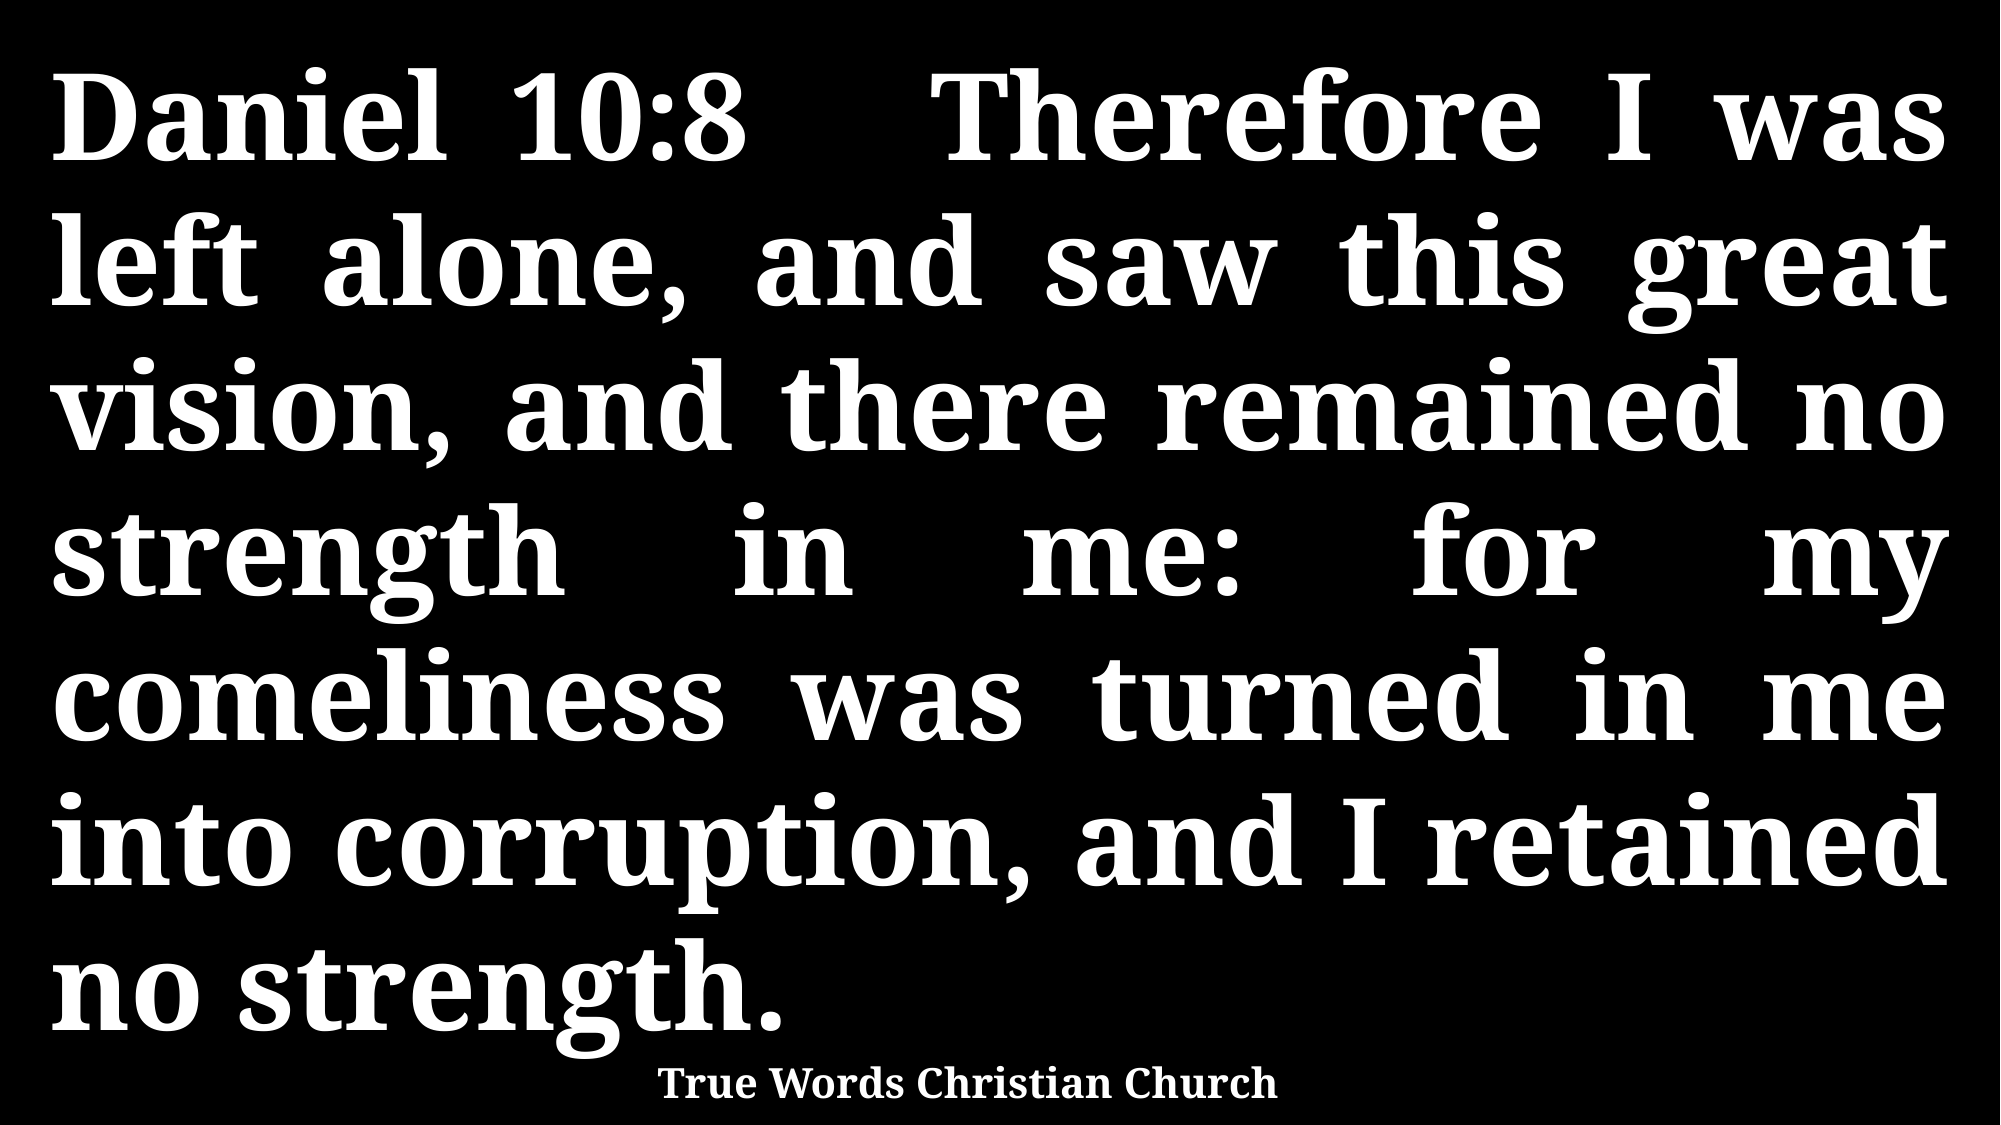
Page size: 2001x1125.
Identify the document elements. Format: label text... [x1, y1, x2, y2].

text_box Daniel 10:8 Therefore I was left alone, and saw this great vision, and there remained no strength in me: for my comeliness was turned in me into corruption, and I retained no strength. [35, 32, 1965, 1062]
text_box True Words Christian Church [642, 1062, 1294, 1114]
